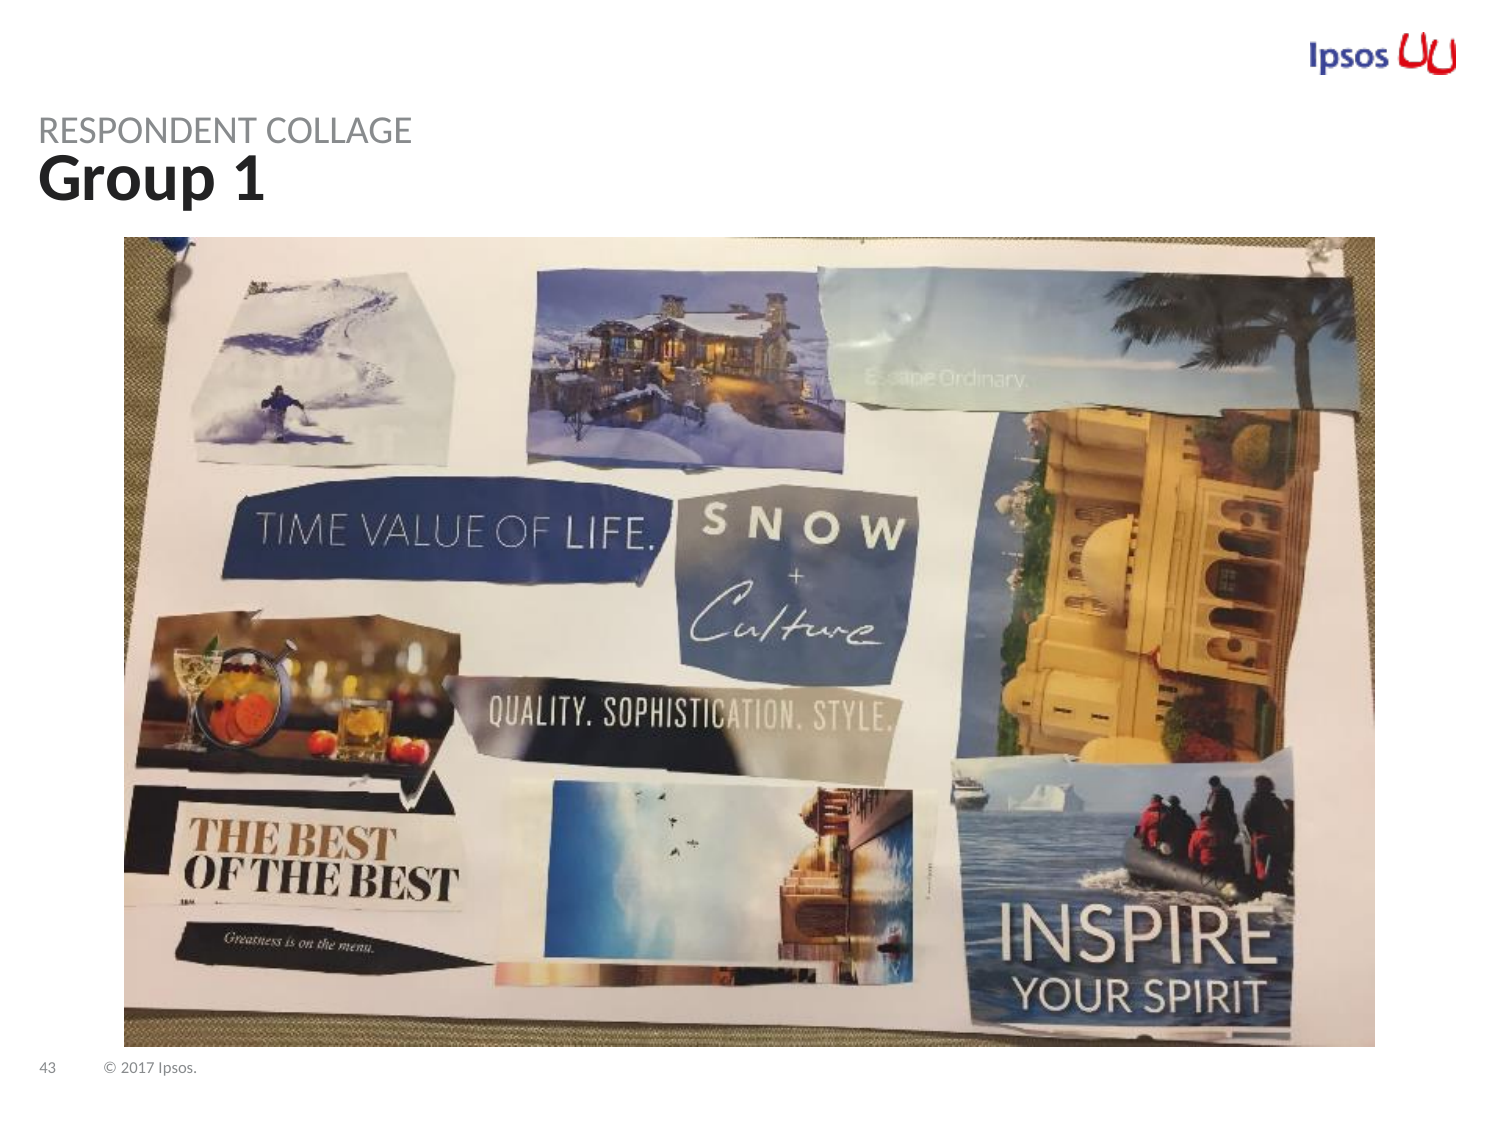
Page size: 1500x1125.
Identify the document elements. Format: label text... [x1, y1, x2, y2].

picture [1310, 32, 1456, 75]
footer © 2015 Ipsos. [63, 1020, 813, 1078]
list Respondent collage [38, 54, 1142, 152]
title Group 1 [38, 140, 1458, 216]
slide_number 43 [0, 1020, 63, 1078]
picture [124, 237, 1376, 1047]
